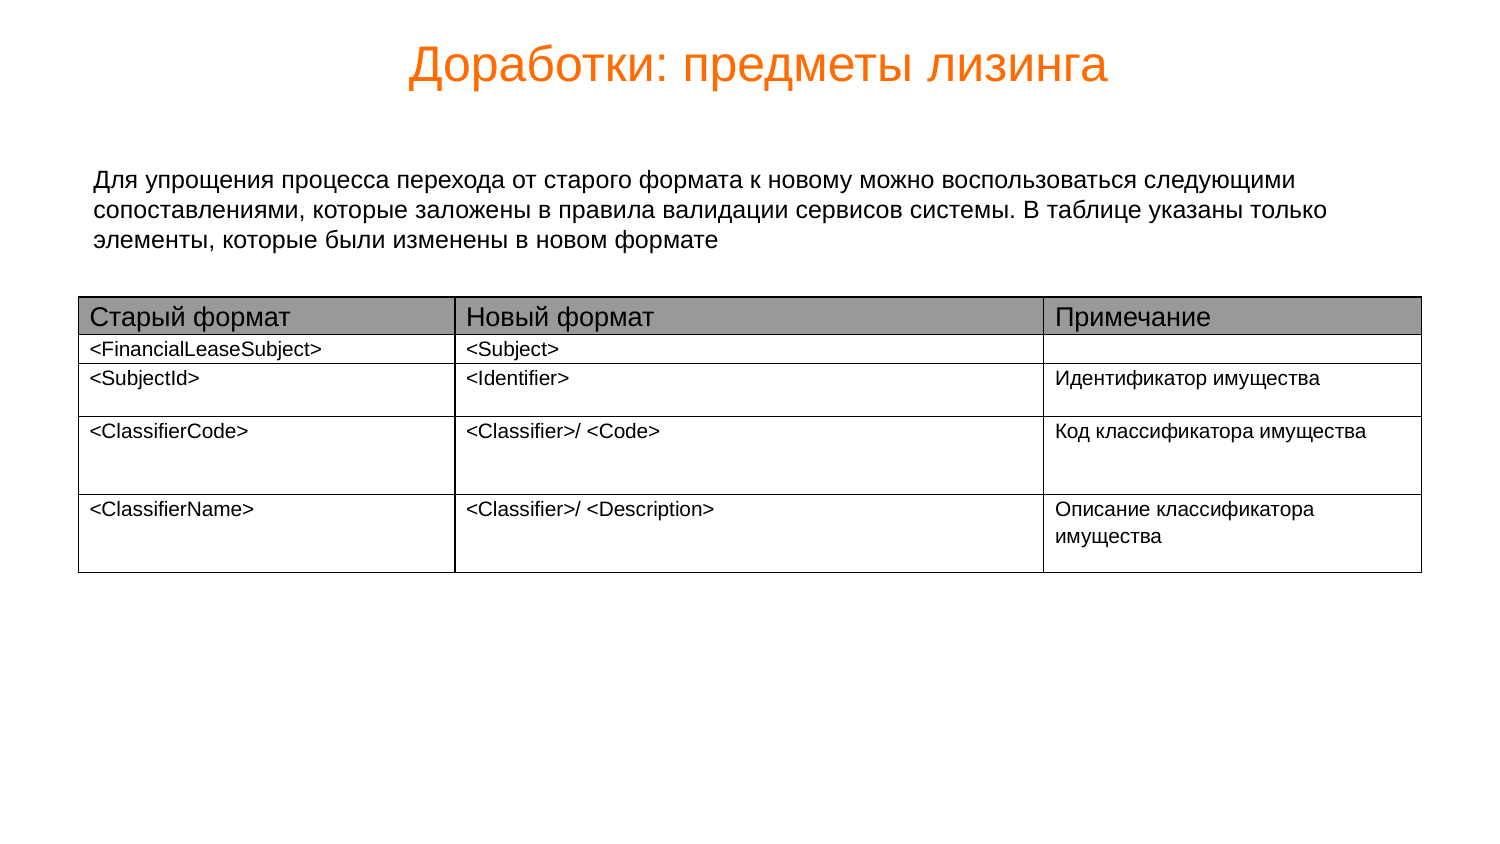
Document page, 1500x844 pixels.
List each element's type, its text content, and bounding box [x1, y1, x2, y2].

table_cell Описание классификатора имущества [1044, 495, 1421, 572]
table_cell <Classifier>/ <Code> [456, 417, 1043, 494]
table_header Новый формат [456, 298, 1043, 334]
table_header Примечание [1044, 298, 1421, 334]
table_cell Идентификатор имущества [1044, 364, 1421, 416]
text_box Для упрощения процесса перехода от старого формата к новому можно воспользоваться следующими сопоставлениями, которые заложены в правила валидации сервисов системы. В таблице указаны только элементы, которые были изменены в новом формате [78, 148, 1422, 269]
table_cell <SubjectId> [79, 364, 454, 416]
table_cell Код классификатора имущества [1044, 417, 1421, 494]
table_cell <ClassifierCode> [79, 417, 454, 494]
table_cell <Classifier>/ <Description> [456, 495, 1043, 572]
text_box Доработки: предметы лизинга [198, 32, 1319, 97]
table_header Старый формат [79, 298, 454, 334]
table_cell [1044, 335, 1421, 363]
table_cell <ClassifierName> [79, 495, 454, 572]
table_cell <Identifier> [456, 364, 1043, 416]
table_cell <Subject> [456, 335, 1043, 363]
table_cell <FinancialLeaseSubject> [79, 335, 454, 363]
